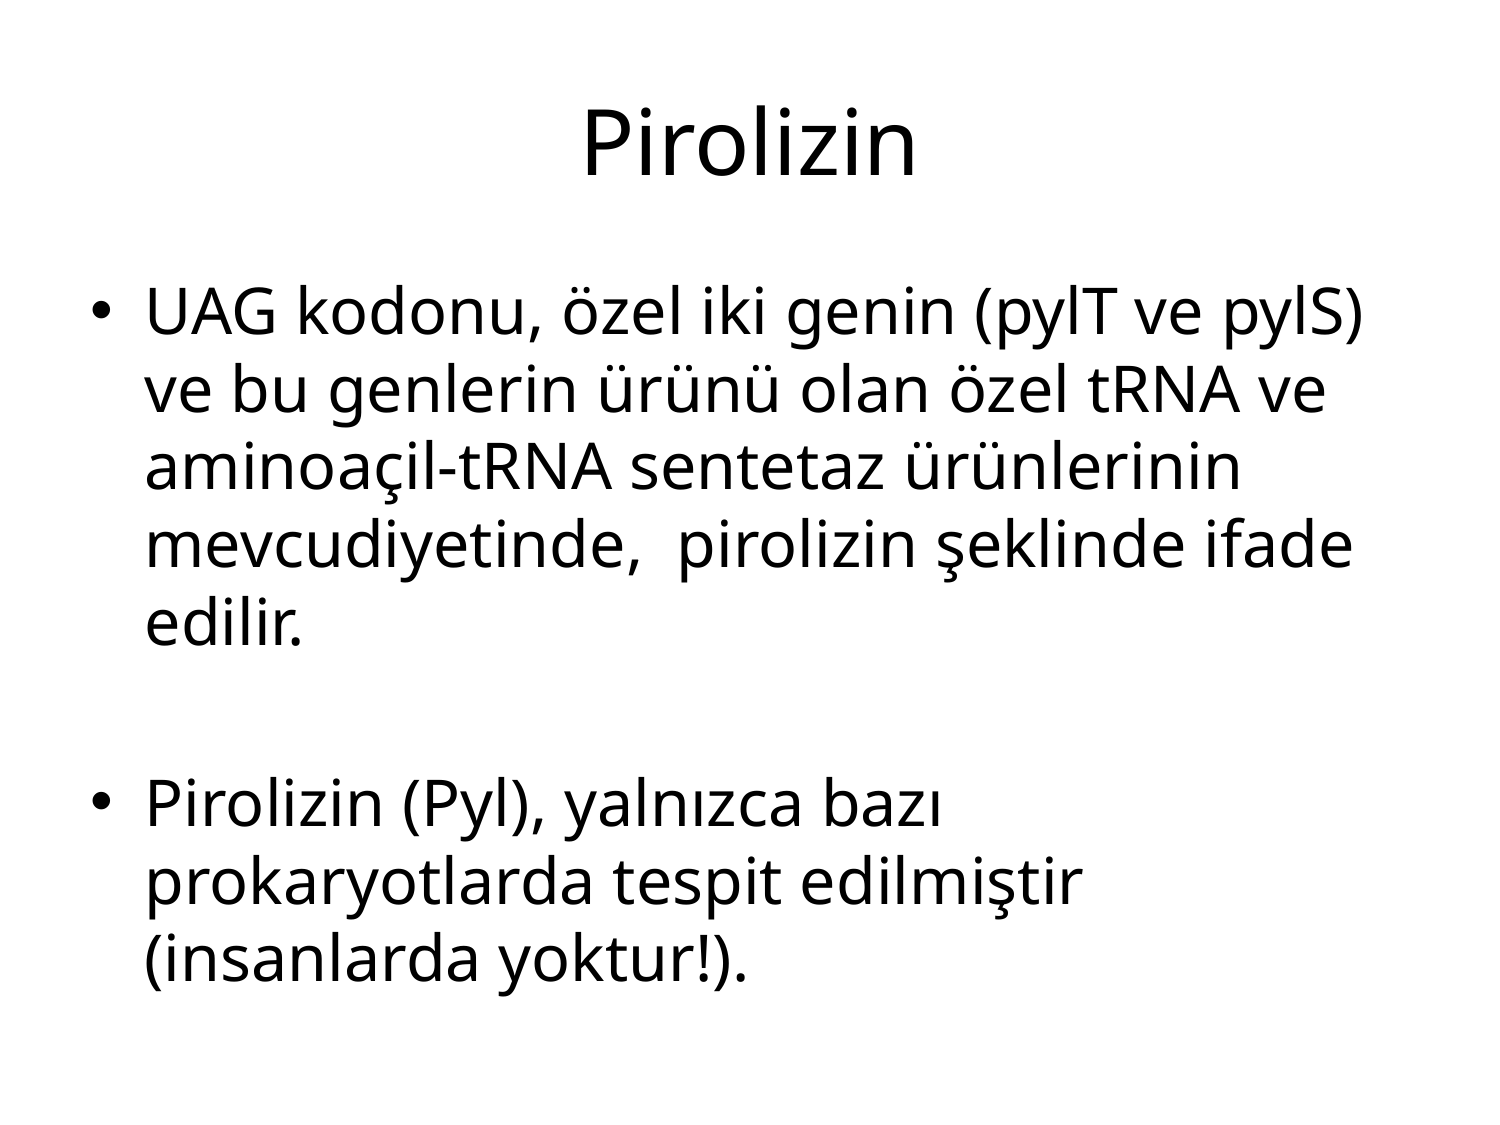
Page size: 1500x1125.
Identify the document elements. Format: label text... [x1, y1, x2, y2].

title Pirolizin [75, 45, 1425, 233]
list UAG kodonu, özel iki genin (pylT ve pylS) ve bu genlerin ürünü olan özel tRNA ve aminoaçil-tRNA sentetaz ürünlerinin mevcudiyetinde, pirolizin şeklinde ifade edilir. Pirolizin (Pyl), yalnızca bazı prokaryotlarda tespit edilmiştir (insanlarda yoktur!). [75, 262, 1425, 1005]
